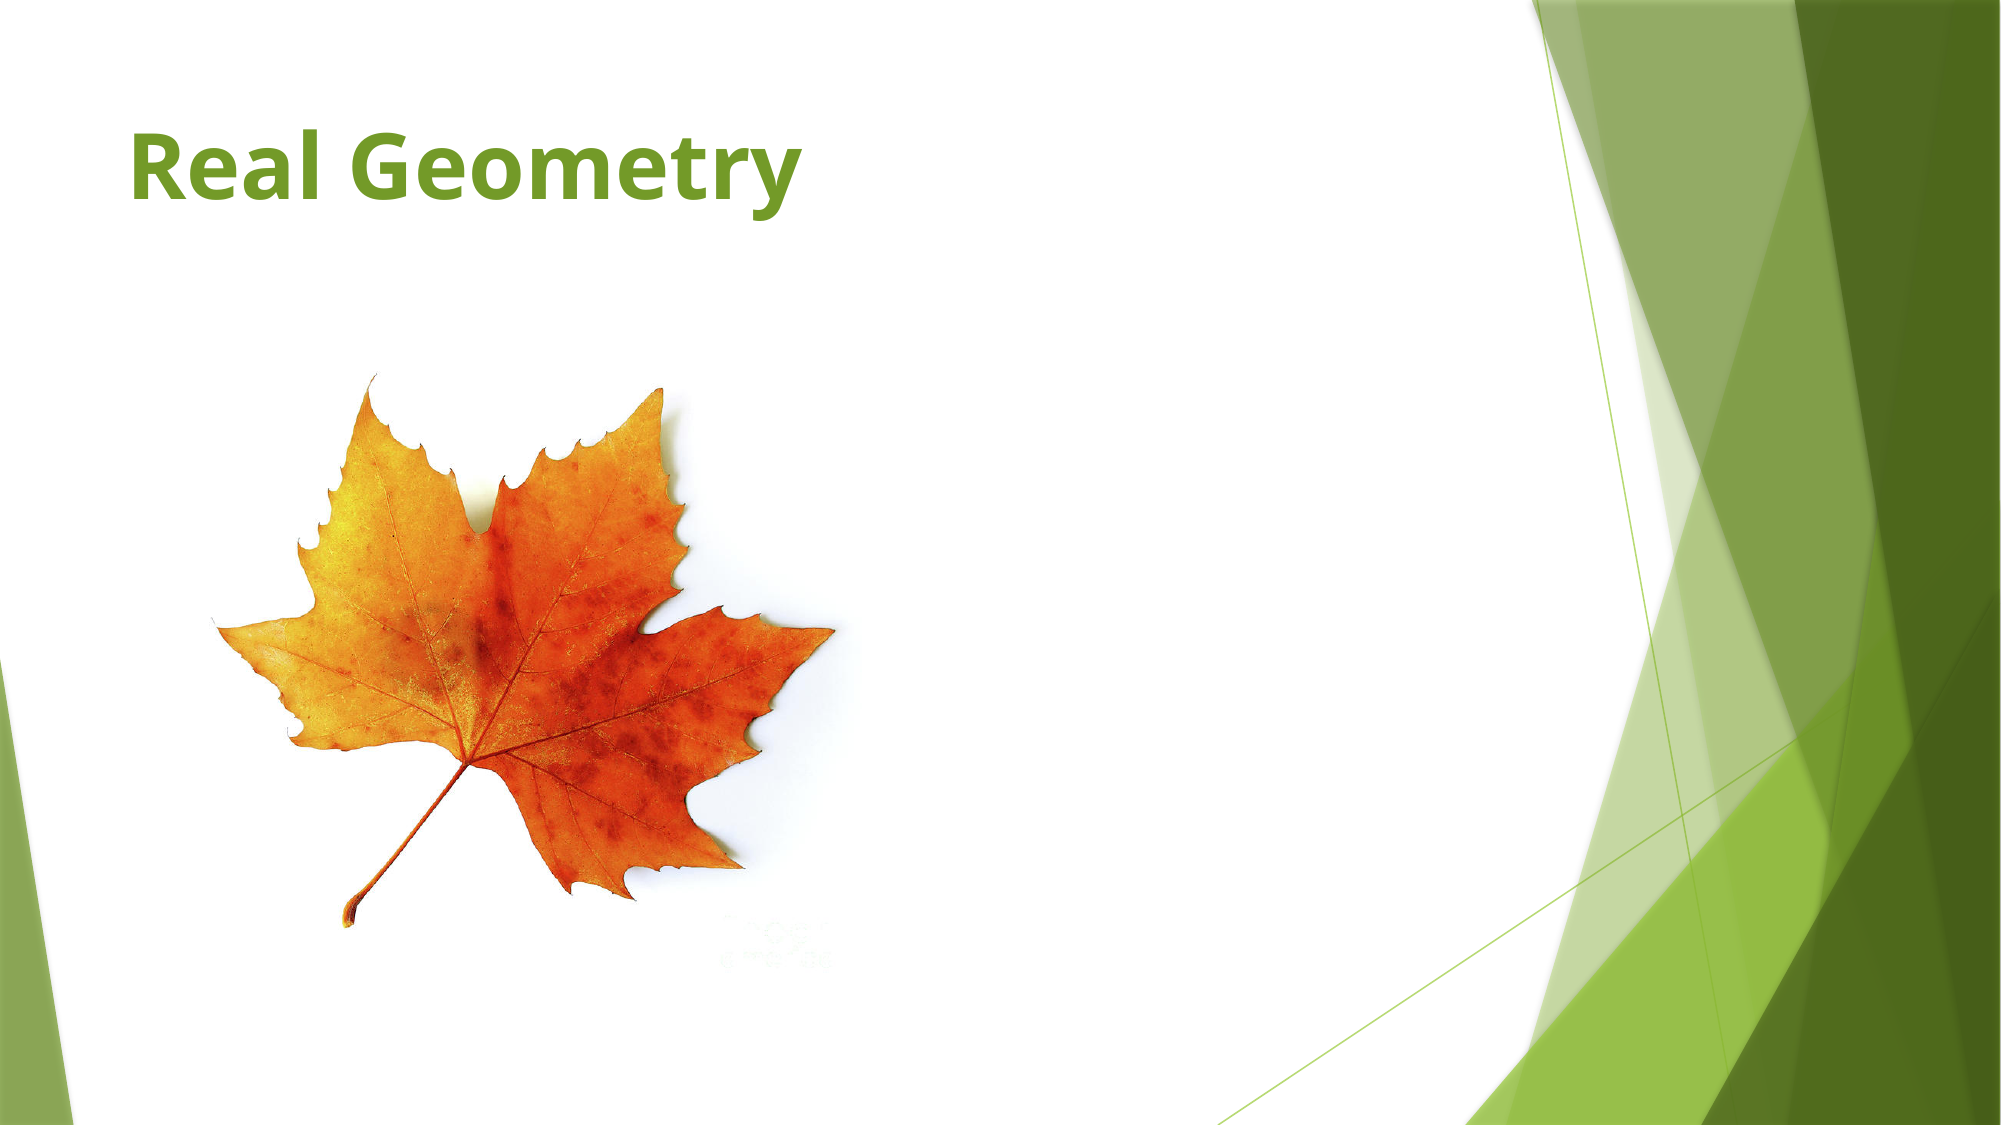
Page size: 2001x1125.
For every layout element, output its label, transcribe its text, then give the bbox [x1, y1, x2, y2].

title Real Geometry [111, 99, 1522, 317]
picture [171, 303, 862, 995]
